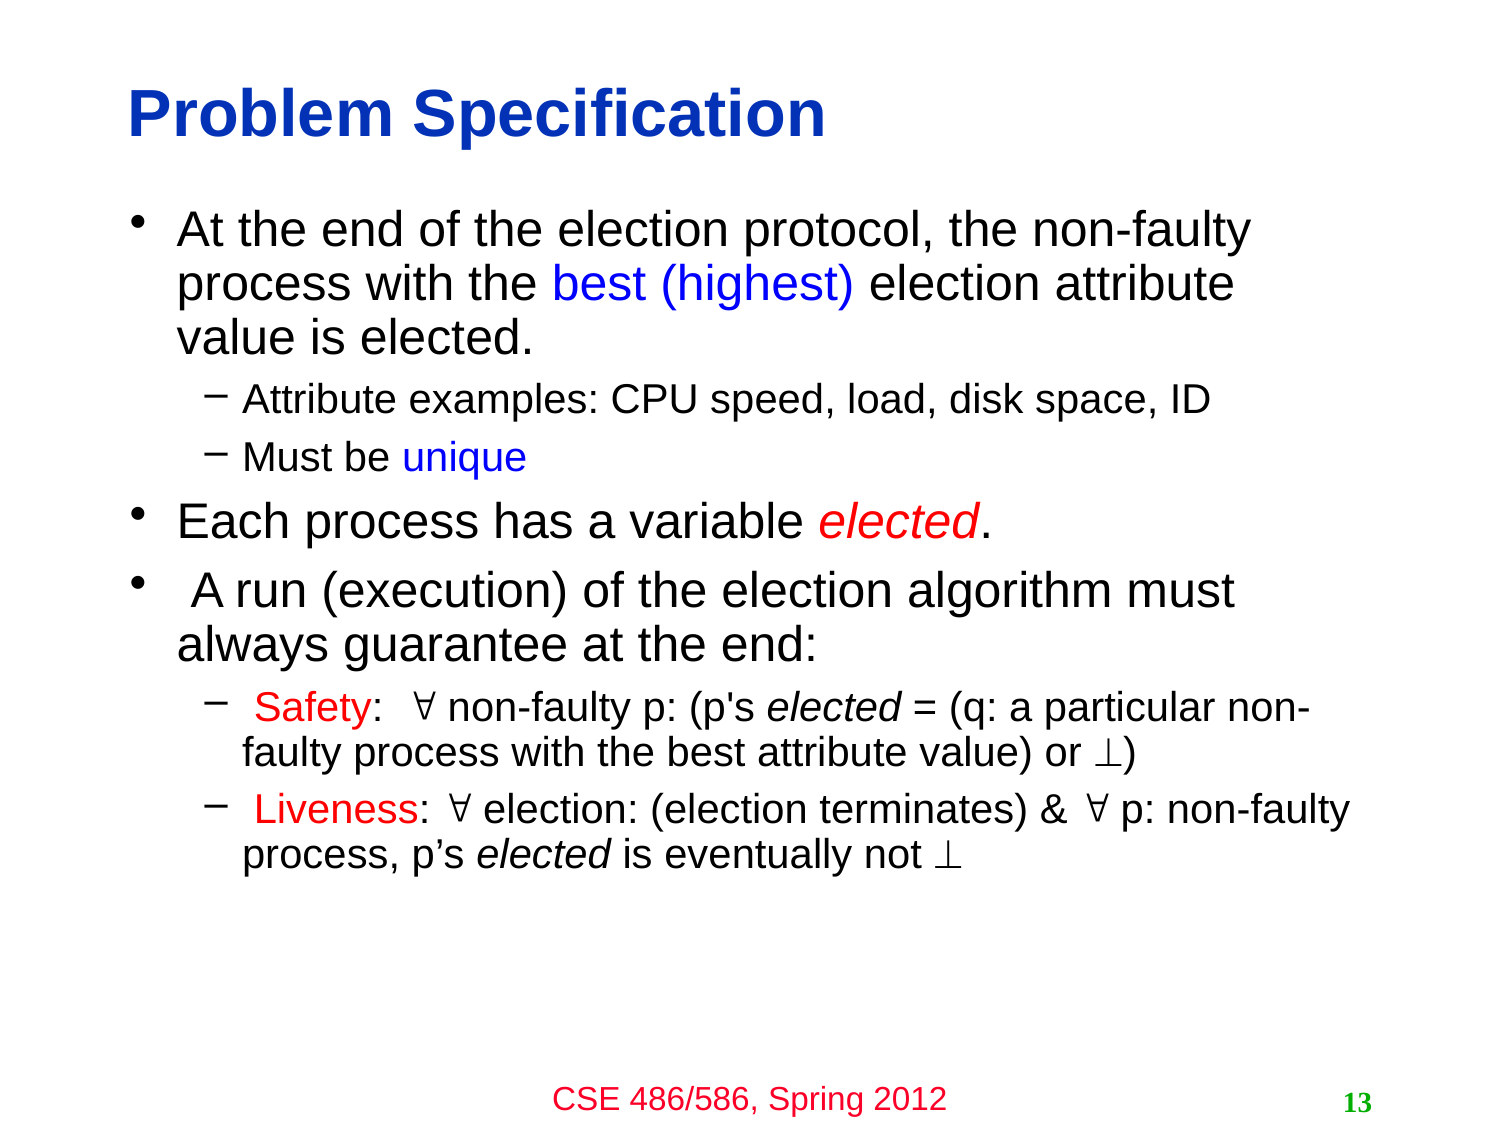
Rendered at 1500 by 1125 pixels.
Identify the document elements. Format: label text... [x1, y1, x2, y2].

title Problem Specification [112, 53, 1310, 176]
list At the end of the election protocol, the non-faulty process with the best (highest) election attribute value is elected. Attribute examples: CPU speed, load, disk space, ID Must be unique Each process has a variable elected. A run (execution) of the election algorithm must always guarantee at the end: Safety:  non-faulty p: (p's elected = (q: a particular non-faulty process with the best attribute value) or ) Liveness:  election: (election terminates) &  p: non-faulty process, p’s elected is eventually not  [114, 195, 1376, 1005]
slide_number 13 [1074, 1076, 1388, 1125]
